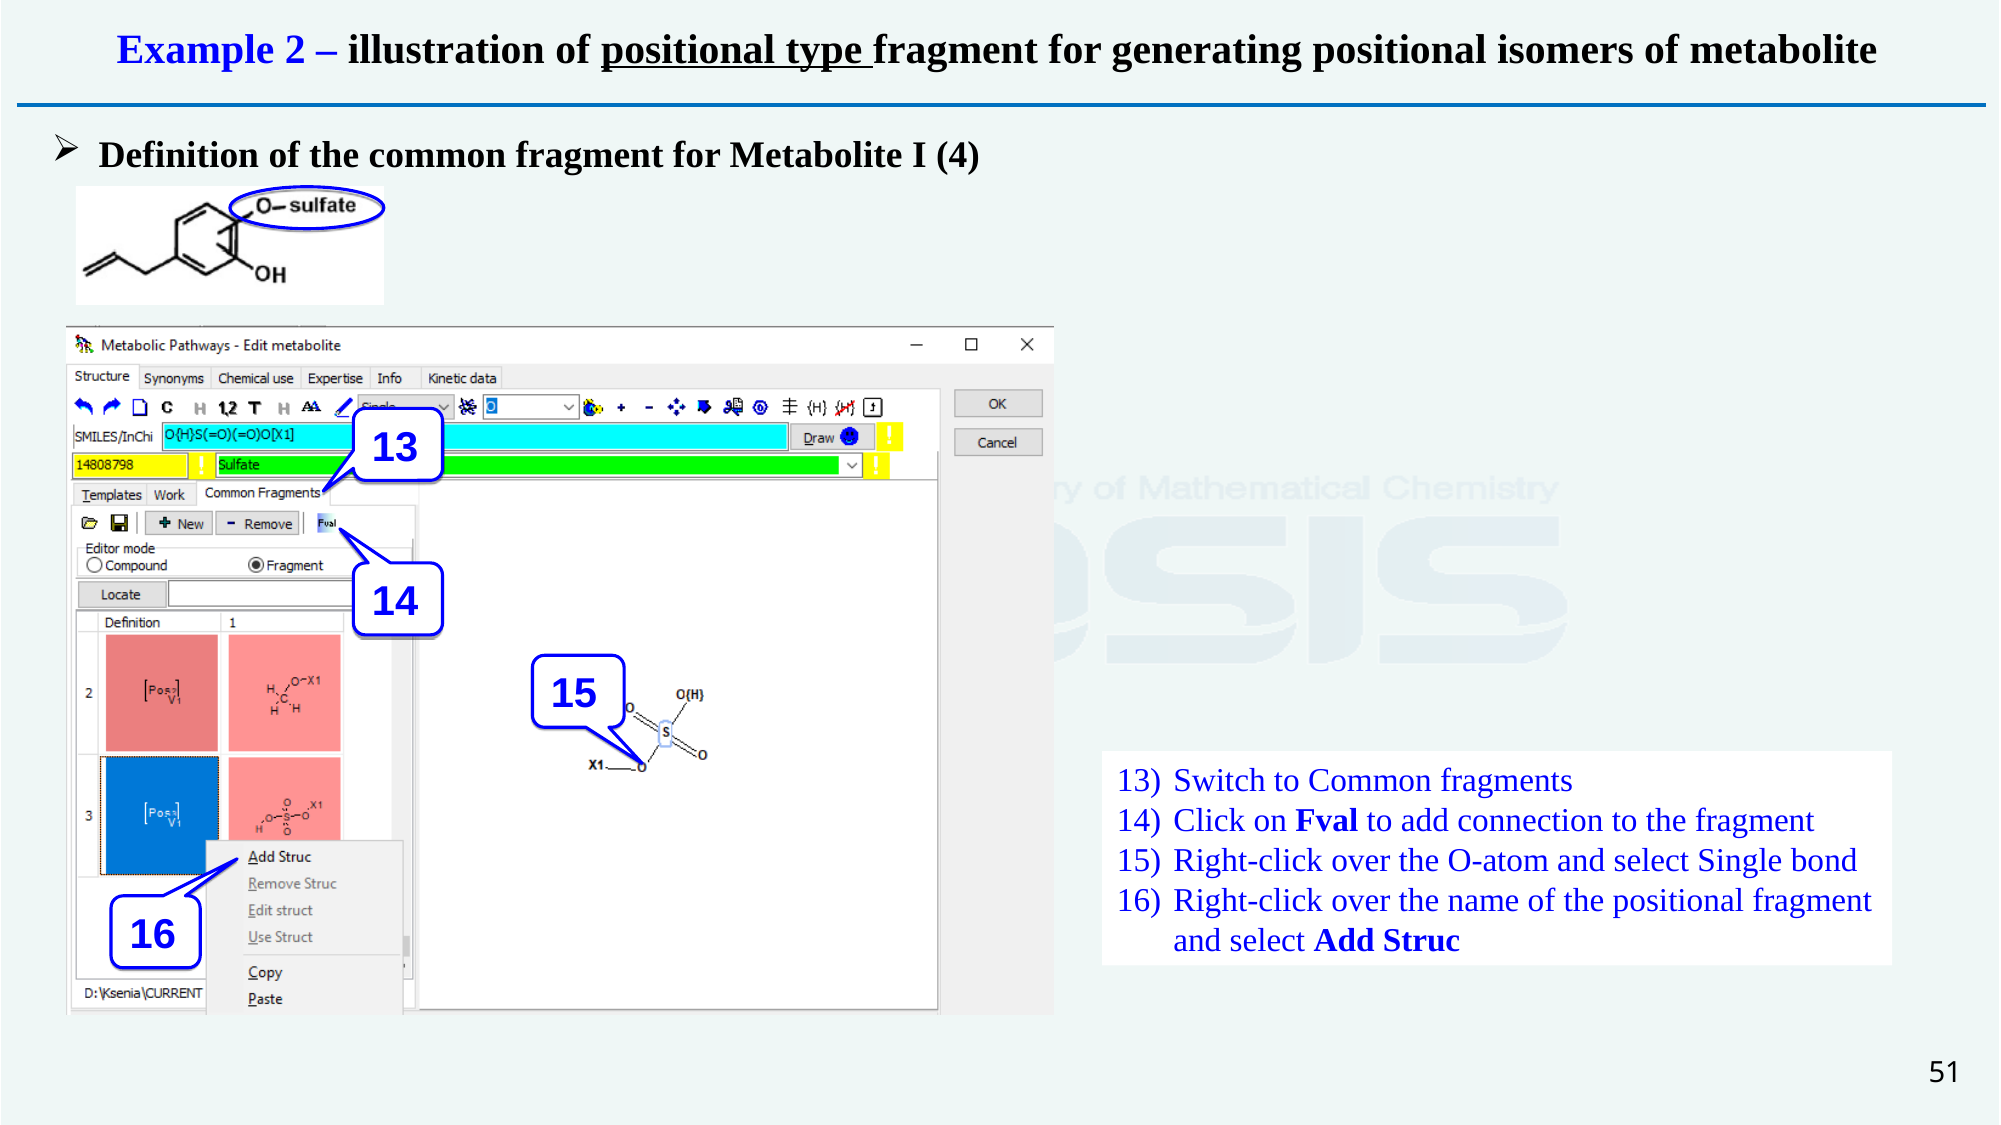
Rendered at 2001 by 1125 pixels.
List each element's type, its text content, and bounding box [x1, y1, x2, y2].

slide_number 51 [1526, 1045, 1978, 1106]
text_box Definition of the common fragment for Metabolite I (4) [37, 122, 1028, 183]
picture [1, 0, 1999, 1125]
text_box Switch to Common fragments Click on Fval to add connection to the fragment Right-click over the O-atom and select Single bond Right-click over the name of the positional fragment and select Add Struc [1102, 751, 1893, 966]
text_box Example 2 – illustration of positional type fragment for generating positional isomers of metabolite [16, 14, 1968, 80]
